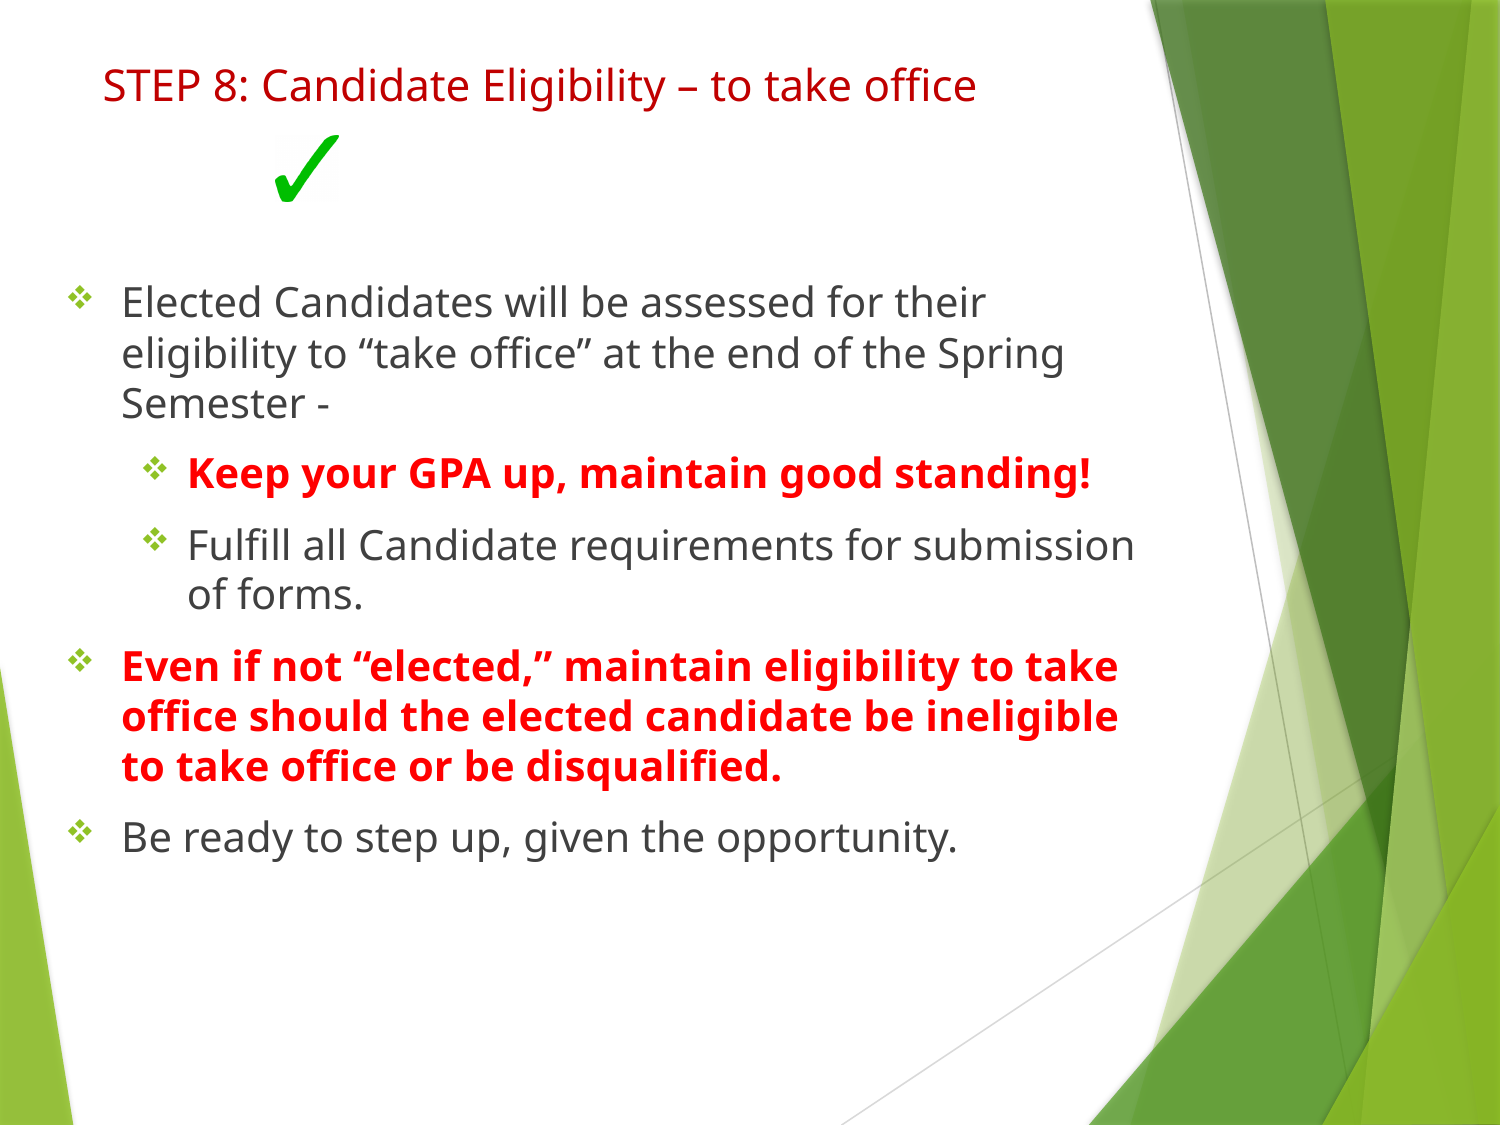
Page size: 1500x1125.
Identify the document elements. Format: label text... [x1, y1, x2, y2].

list Elected Candidates will be assessed for their eligibility to “take office” at the end of the Spring Semester - Keep your GPA up, maintain good standing! Fulfill all Candidate requirements for submission of forms. Even if not “elected,” maintain eligibility to take office should the elected candidate be ineligible to take office or be disqualified. Be ready to step up, given the opportunity. [50, 268, 1167, 1094]
title STEP 8: Candidate Eligibility – to take office [87, 50, 1129, 200]
picture [274, 134, 340, 203]
